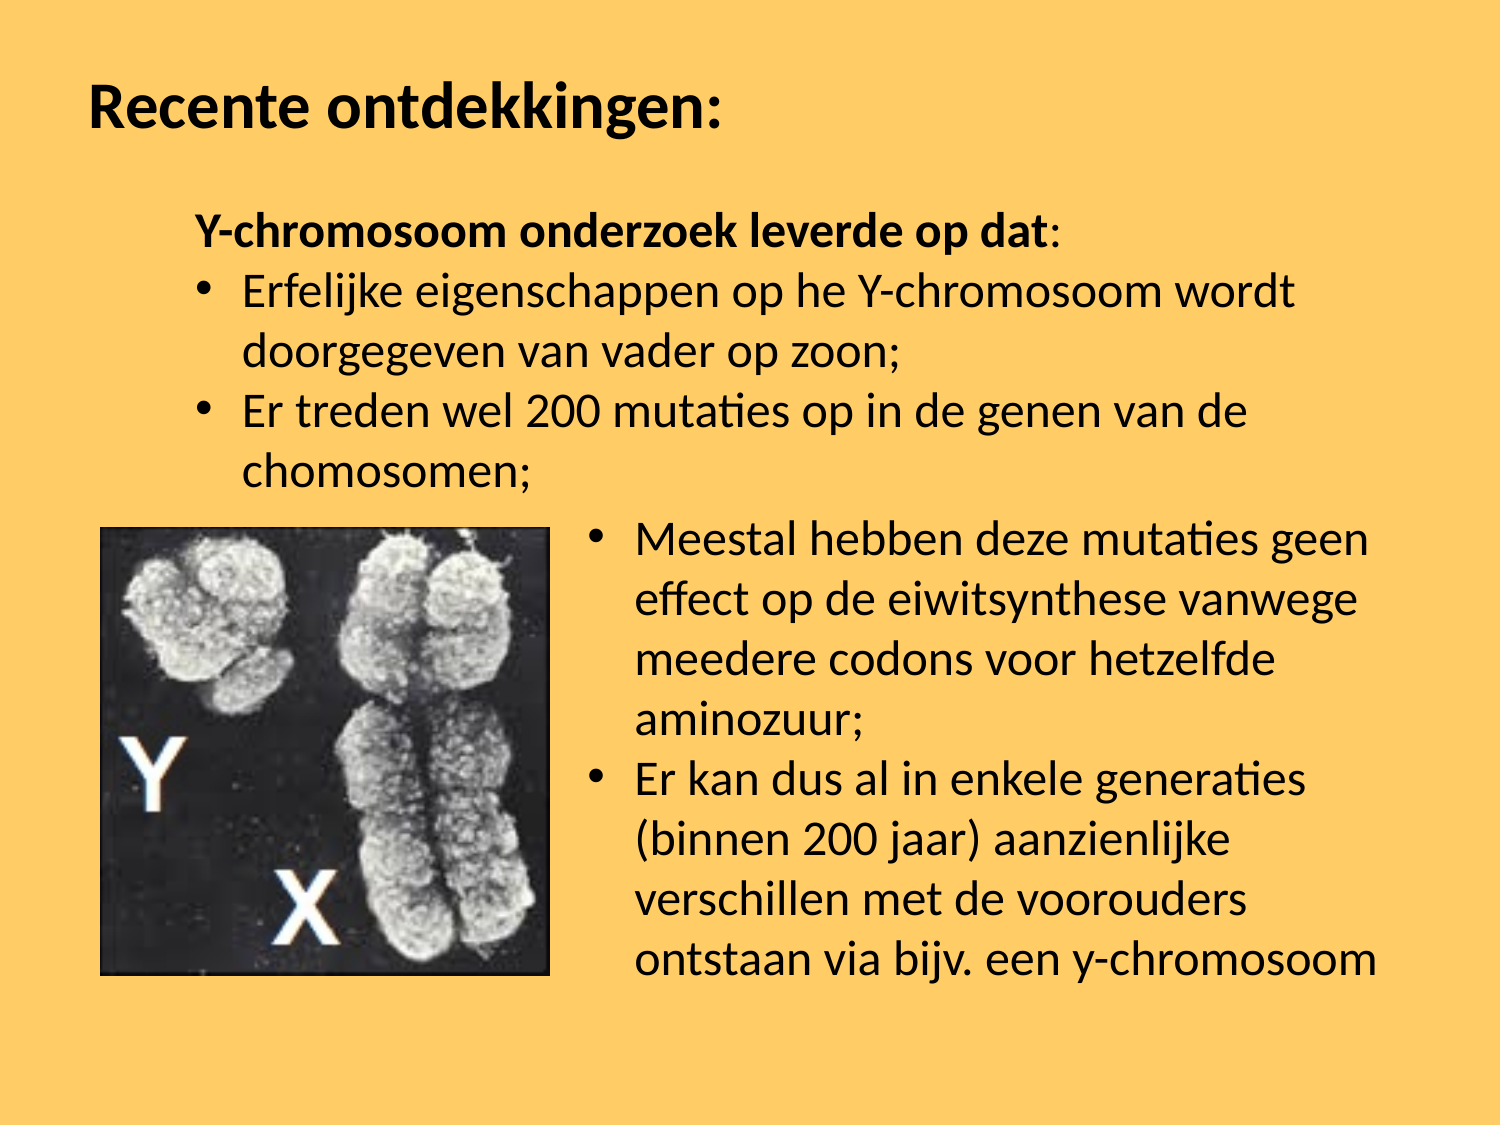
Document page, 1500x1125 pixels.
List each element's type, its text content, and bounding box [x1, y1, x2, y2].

picture [100, 526, 550, 977]
text_box Meestal hebben deze mutaties geen effect op de eiwitsynthese vanwege meedere codons voor hetzelfde aminozuur; Er kan dus al in enkele generaties (binnen 200 jaar) aanzienlijke verschillen met de voorouders ontstaan via bijv. een y-chromosoom [572, 497, 1409, 993]
text_box Y-chromosoom onderzoek leverde op dat: Erfelijke eigenschappen op he Y-chromosoom wordt doorgegeven van vader op zoon; Er treden wel 200 mutaties op in de genen van de chomosomen; [180, 189, 1376, 565]
text_box Recente ontdekkingen: [74, 54, 1410, 149]
